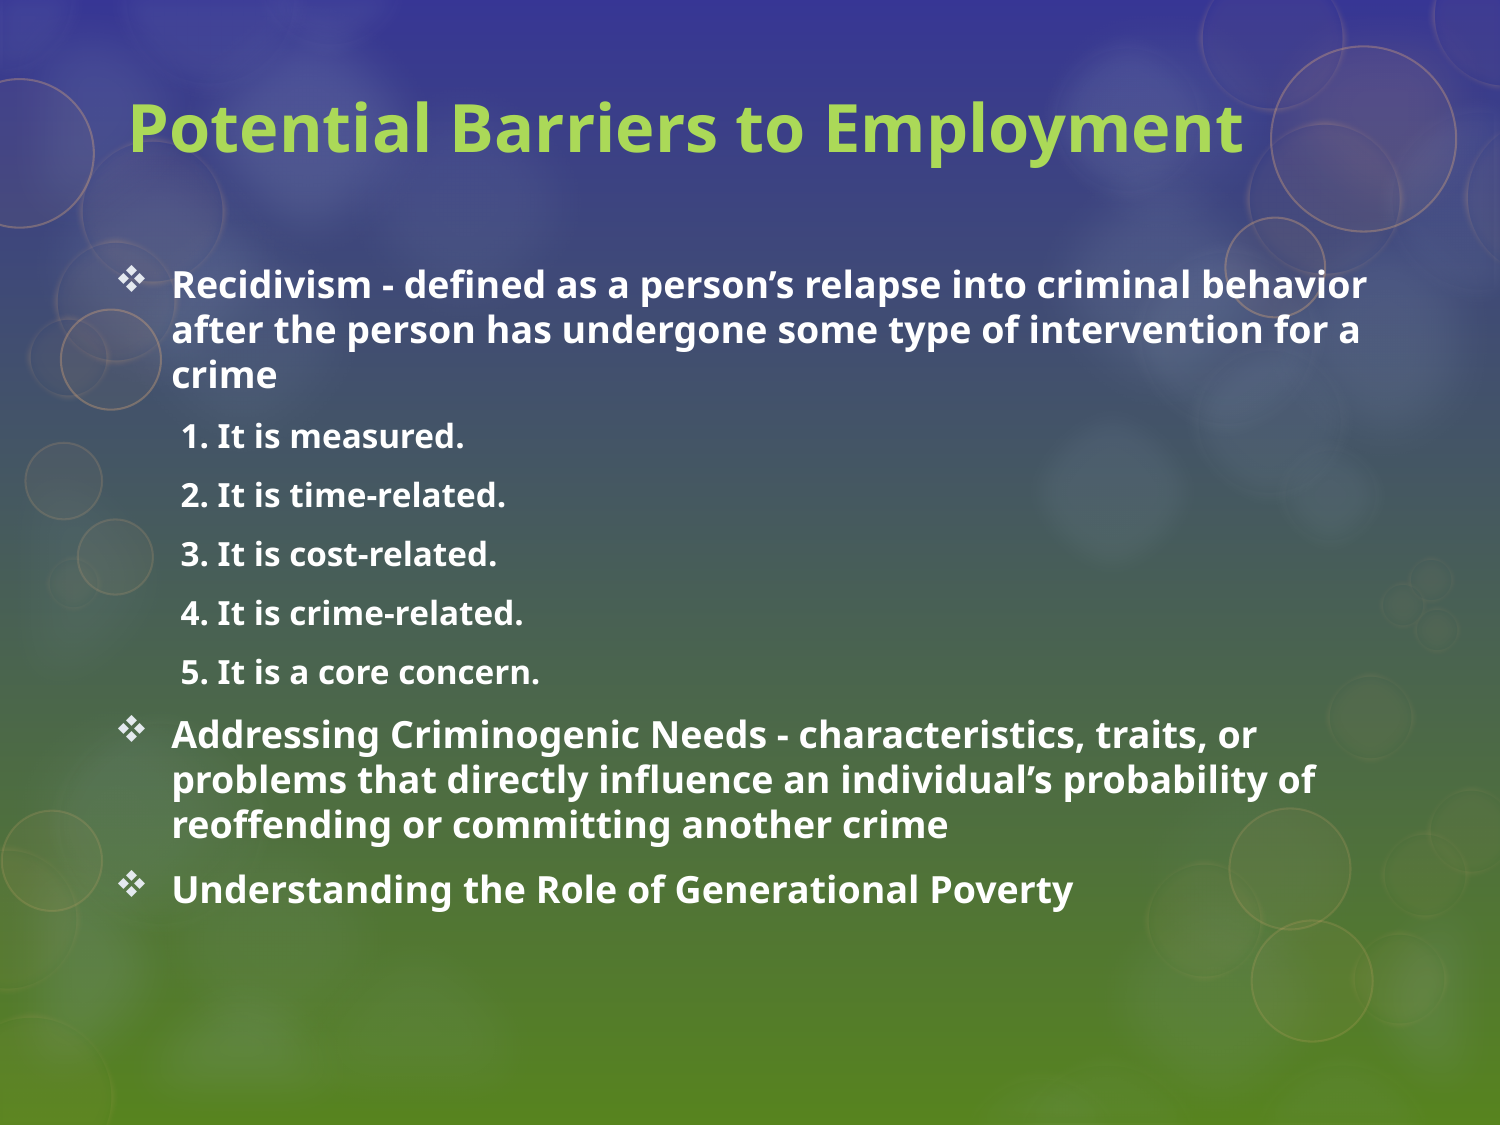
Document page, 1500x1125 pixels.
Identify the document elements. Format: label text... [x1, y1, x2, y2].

list Recidivism - defined as a person’s relapse into criminal behavior after the person has undergone some type of intervention for a crime 1. It is measured. 2. It is time-related. 3. It is cost-related. 4. It is crime-related. 5. It is a core concern. Addressing Criminogenic Needs - characteristics, traits, or problems that directly influence an individual’s probability of reoffending or committing another crime Understanding the Role of Generational Poverty [99, 224, 1388, 1013]
title Potential Barriers to Employment [112, 50, 1425, 202]
